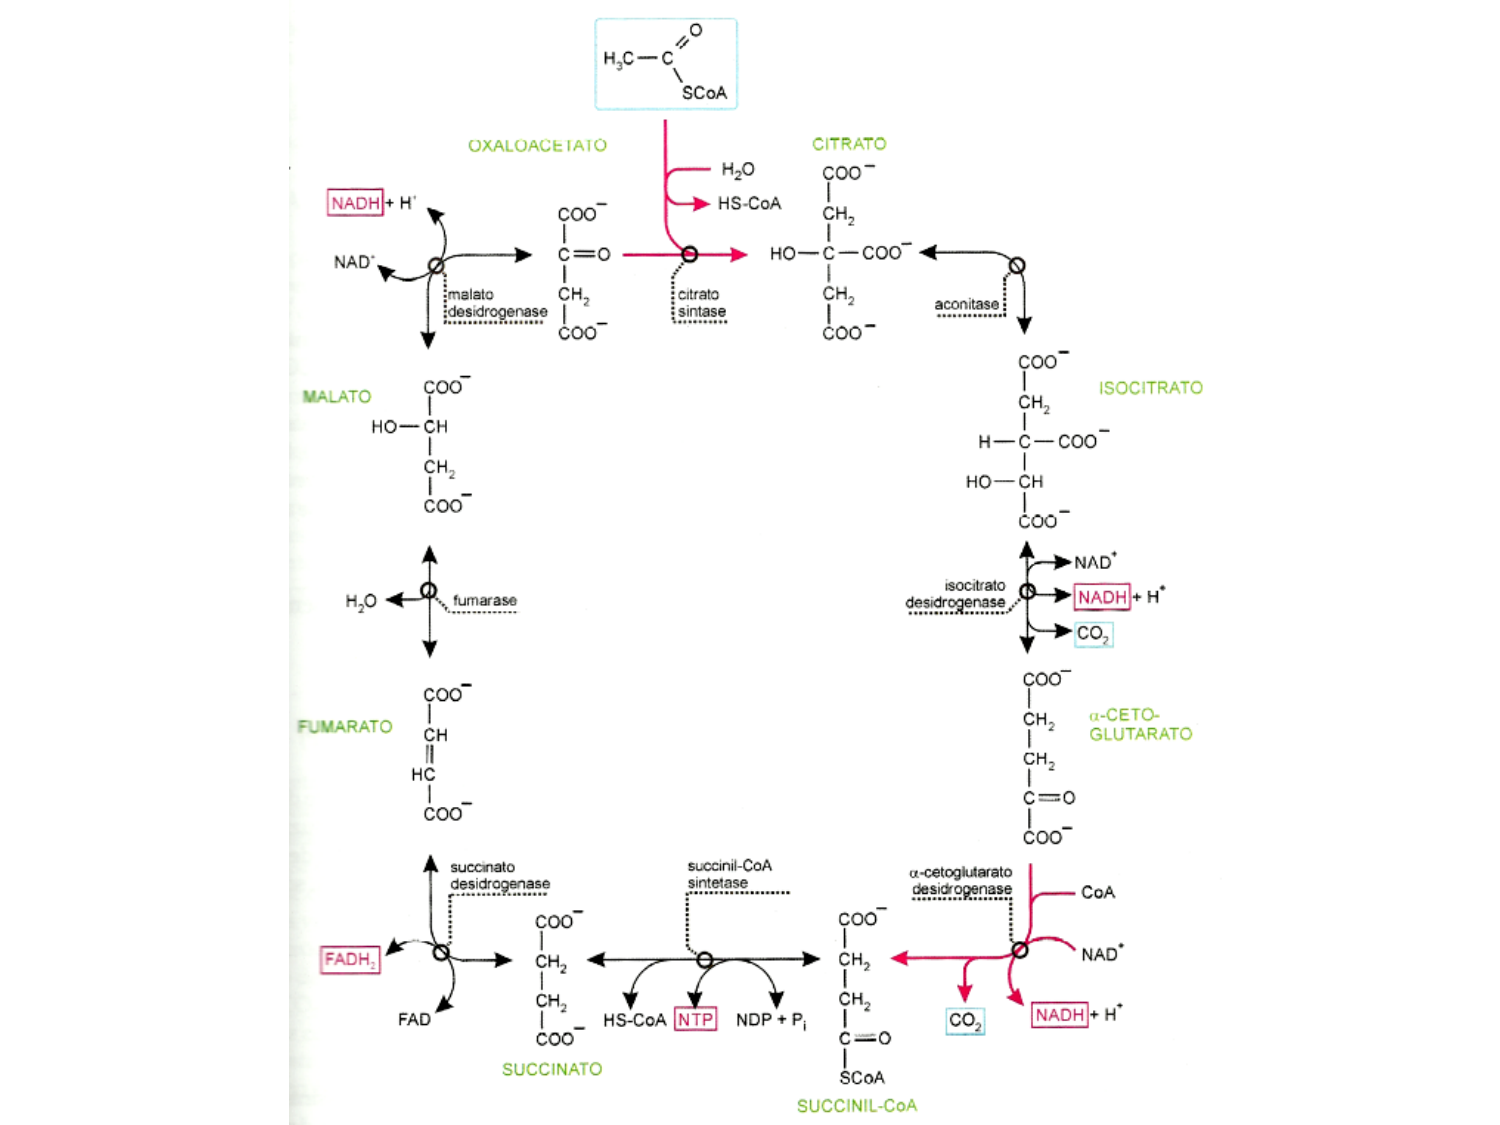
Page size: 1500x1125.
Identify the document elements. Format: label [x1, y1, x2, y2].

picture [288, 0, 1247, 1125]
